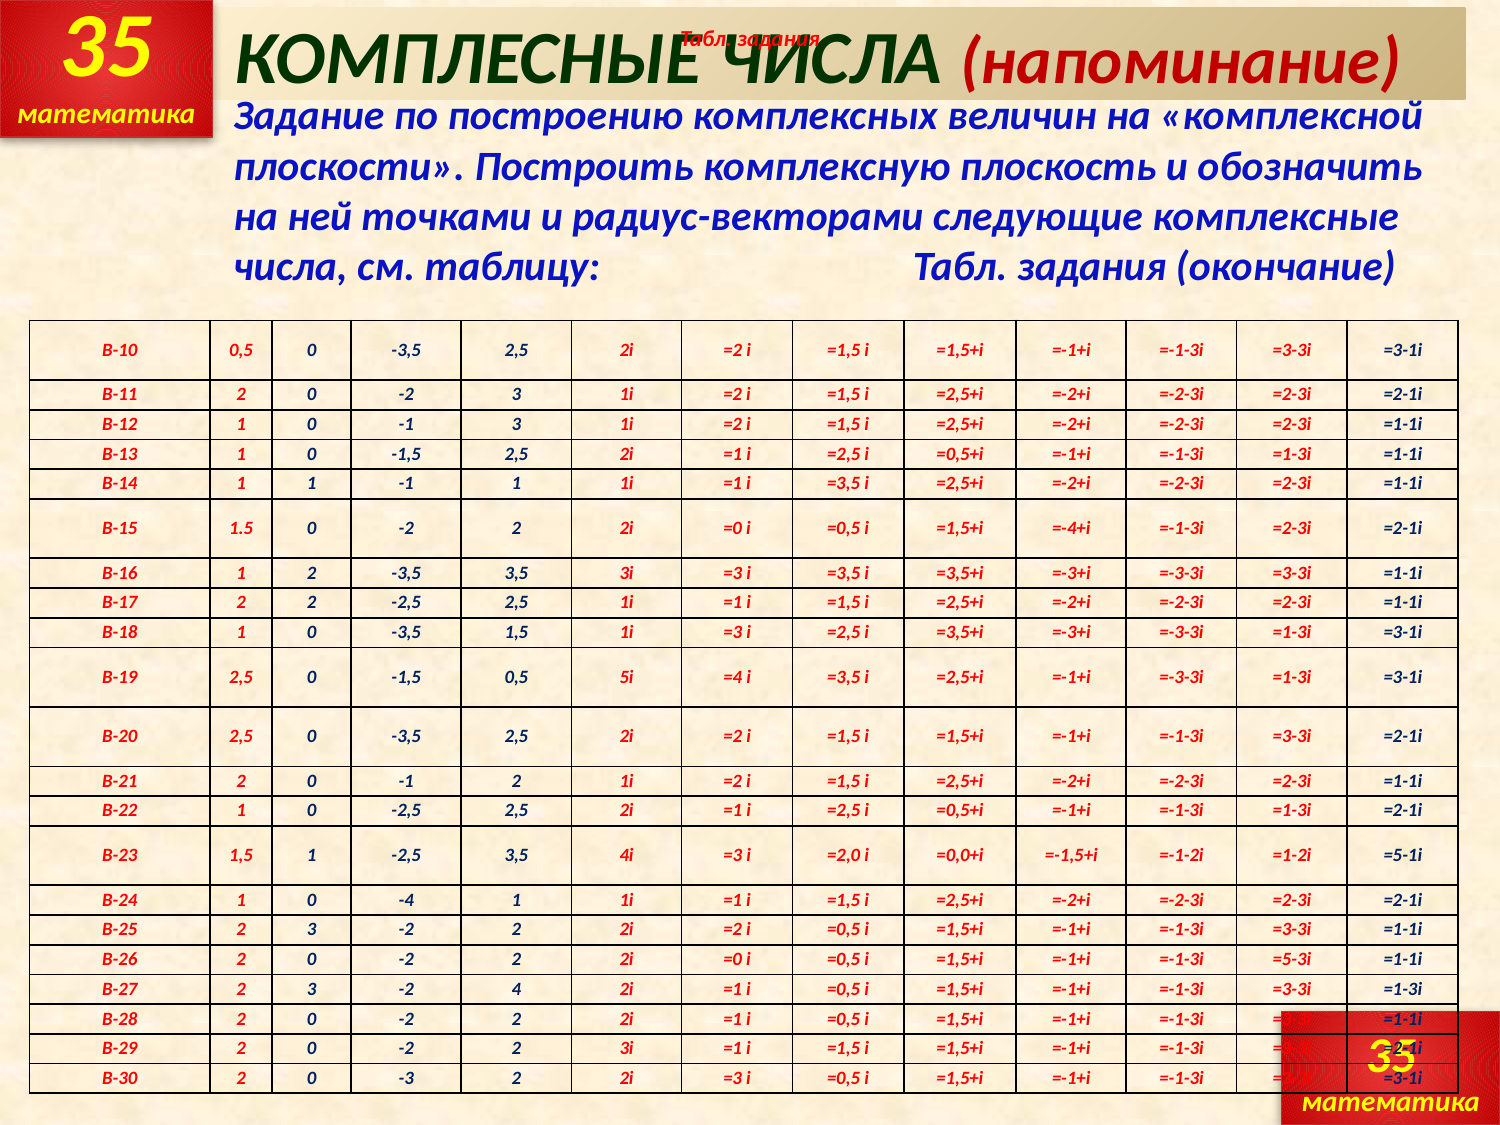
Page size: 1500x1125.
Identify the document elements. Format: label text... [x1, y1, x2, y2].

picture [0, 1, 1500, 1125]
table_cell -3,5 [352, 559, 460, 587]
table_cell =1-2i [1237, 827, 1346, 884]
table_cell =1-3i [1237, 440, 1346, 468]
table_cell B-25 [30, 916, 209, 944]
table_cell =2-1i [1348, 797, 1457, 825]
table_cell =1-1i [1348, 411, 1457, 439]
table_header 2i [572, 321, 681, 379]
table_cell 2,5 [462, 797, 571, 825]
table_cell B-16 [30, 559, 209, 587]
table_cell 4i [572, 827, 681, 884]
table_cell =-1+i [1017, 708, 1125, 766]
table_cell 1i [572, 381, 681, 409]
table_cell =0 i [682, 500, 792, 557]
table_cell 0 [273, 500, 350, 557]
table_cell =1 i [682, 1005, 792, 1033]
table_cell 1 [211, 440, 271, 468]
table_cell =2,5 i [793, 619, 903, 647]
table_cell 2 [462, 916, 571, 944]
table_cell 0,5 [462, 648, 571, 706]
table_cell =2,5+i [905, 767, 1015, 795]
table_cell -2 [352, 946, 460, 974]
table_cell =2-1i [1348, 500, 1457, 557]
table_cell =-1-3i [1127, 975, 1236, 1003]
table_cell B-28 [30, 1005, 209, 1033]
table_cell 2 [462, 500, 571, 557]
table_cell =-1-3i [1127, 500, 1236, 557]
table_cell 2 [211, 1064, 271, 1092]
table_cell =2-1i [1348, 381, 1457, 409]
text_box 35 математика [1281, 1011, 1500, 1125]
table_header -3,5 [352, 321, 460, 379]
table_cell -2 [352, 1005, 460, 1033]
table_cell 3 [462, 411, 571, 439]
table_cell 1i [572, 589, 681, 617]
table_cell 1 [211, 559, 271, 587]
table_cell =1-1i [1348, 470, 1457, 498]
table_cell =3-3i [1237, 916, 1346, 944]
table_cell 2i [572, 500, 681, 557]
table_cell =3,5 i [793, 559, 903, 587]
table_cell -3 [352, 1064, 460, 1092]
table_cell 2 [211, 589, 271, 617]
table_cell =1-1i [1348, 767, 1457, 795]
table_cell =-4+i [1017, 500, 1125, 557]
table_cell 2i [572, 946, 681, 974]
table_cell 1 [273, 827, 350, 884]
table_cell =1,5+i [905, 1064, 1015, 1092]
table_cell =1,5+i [905, 916, 1015, 944]
table_cell =-1+i [1017, 916, 1125, 944]
table_cell 0 [273, 440, 350, 468]
table_cell =1-3i [1237, 797, 1346, 825]
table_cell =-2-3i [1127, 381, 1236, 409]
table_cell -1,5 [352, 440, 460, 468]
table_cell =-1+i [1017, 1064, 1125, 1092]
table_cell 3 [462, 381, 571, 409]
table_cell 2 [462, 1064, 571, 1092]
table_cell 1 [273, 470, 350, 498]
table_cell =1-1i [1348, 589, 1457, 617]
table_cell =-3-3i [1127, 648, 1236, 706]
table_cell 0 [273, 797, 350, 825]
table_cell =1 i [682, 470, 792, 498]
table_cell =0,5 i [793, 946, 903, 974]
table_cell 2,5 [211, 708, 271, 766]
table_header 2,5 [462, 321, 571, 379]
table_cell 3 [273, 916, 350, 944]
table_cell =-1-3i [1127, 797, 1236, 825]
table_cell -2 [352, 975, 460, 1003]
table_cell =2 i [682, 708, 792, 766]
table_cell =2-3i [1237, 886, 1346, 914]
table_cell 2,5 [211, 648, 271, 706]
table_cell =-2-3i [1127, 767, 1236, 795]
table_cell 2 [211, 1005, 271, 1033]
table_cell 3 [273, 975, 350, 1003]
table_cell =0,5 i [793, 1005, 903, 1033]
table_header =-1+i [1017, 321, 1125, 379]
table_cell =2 i [682, 411, 792, 439]
table_cell 2i [572, 1064, 681, 1092]
table_cell -1 [352, 411, 460, 439]
table_cell 1.5 [211, 500, 271, 557]
table_cell 2 [211, 1035, 271, 1063]
table_cell 1i [572, 411, 681, 439]
table_cell =2,5+i [905, 589, 1015, 617]
table_cell B-20 [30, 708, 209, 766]
table_cell =-1+i [1017, 1035, 1125, 1063]
table_cell -3,5 [352, 708, 460, 766]
table_cell -4 [352, 886, 460, 914]
table_cell =4 i [682, 648, 792, 706]
table_cell B-13 [30, 440, 209, 468]
table_cell 2 [462, 1005, 571, 1033]
table_cell =1,5+i [905, 946, 1015, 974]
table_cell =1-3i [1348, 975, 1457, 1003]
table_cell 1i [572, 470, 681, 498]
table_cell 1 [211, 470, 271, 498]
table_cell -3,5 [352, 619, 460, 647]
table_cell -2,5 [352, 827, 460, 884]
table_cell 0 [273, 946, 350, 974]
text_box 35 математика [0, 0, 213, 138]
table_cell 3,5 [462, 827, 571, 884]
table_cell =2 i [682, 916, 792, 944]
table_header 0 [273, 321, 350, 379]
table_cell =3-3i [1237, 708, 1346, 766]
table_cell =2 i [682, 381, 792, 409]
table_cell B-14 [30, 470, 209, 498]
table_cell B-23 [30, 827, 209, 884]
table_cell =2-3i [1237, 500, 1346, 557]
table_cell =1,5+i [905, 708, 1015, 766]
table_cell 1,5 [462, 619, 571, 647]
table_cell 1 [211, 886, 271, 914]
table_cell =2,5 i [793, 440, 903, 468]
table_cell 0 [273, 1035, 350, 1063]
table_cell =3-1i [1348, 648, 1457, 706]
table_cell =0,5 i [793, 916, 903, 944]
table_cell =2 i [682, 767, 792, 795]
table_cell =-3+i [1017, 559, 1125, 587]
table_cell =3 i [682, 827, 792, 884]
table_cell =5-3i [1237, 946, 1346, 974]
table_cell =3-3i [1237, 975, 1346, 1003]
table_header =3-1i [1348, 321, 1457, 379]
table_cell =3,5+i [905, 619, 1015, 647]
table_cell =2,0 i [793, 827, 903, 884]
table_cell 0 [273, 648, 350, 706]
table_cell =-2+i [1017, 411, 1125, 439]
table_cell 2 [211, 975, 271, 1003]
table_cell B-24 [30, 886, 209, 914]
table_cell 1 [462, 470, 571, 498]
table_cell 3i [572, 559, 681, 587]
table_cell =-1-3i [1127, 1064, 1236, 1092]
table_cell =1-1i [1348, 559, 1457, 587]
table_header =1,5 i [793, 321, 903, 379]
table_cell 2,5 [462, 589, 571, 617]
table_cell =-2+i [1017, 767, 1125, 795]
table_cell =1 i [682, 1035, 792, 1063]
table_cell =0,0+i [905, 827, 1015, 884]
table_cell 2i [572, 975, 681, 1003]
table_cell -2 [352, 916, 460, 944]
table_cell =2,5+i [905, 470, 1015, 498]
table_cell 2i [572, 708, 681, 766]
table_cell 2 [273, 589, 350, 617]
table_cell =1 i [682, 886, 792, 914]
table_cell =1-1i [1348, 440, 1457, 468]
table_cell 2i [572, 440, 681, 468]
table_cell =5-1i [1348, 827, 1457, 884]
table_cell =-1-3i [1127, 946, 1236, 974]
table_cell -2,5 [352, 589, 460, 617]
table_cell 3,5 [462, 559, 571, 587]
table_cell =-2-3i [1127, 411, 1236, 439]
table_cell =2-3i [1237, 470, 1346, 498]
table_cell =-2-3i [1127, 589, 1236, 617]
table_cell =3-3i [1237, 1005, 1346, 1033]
table_cell =3-3i [1237, 559, 1346, 587]
table_cell =1,5 i [793, 886, 903, 914]
table_cell =2,5+i [905, 886, 1015, 914]
table_cell 1i [572, 767, 681, 795]
table_cell 2 [273, 559, 350, 587]
table_cell =1,5 i [793, 381, 903, 409]
table_cell B-18 [30, 619, 209, 647]
table_cell =2-1i [1348, 1035, 1457, 1063]
table_cell =2,5+i [905, 411, 1015, 439]
table_cell B-17 [30, 589, 209, 617]
table_cell =2-1i [1348, 708, 1457, 766]
text_box Задание по построению комплексных величин на «комплексной плоскости». Построить комплексную плоскость и обозначить на ней точками и радиус-векторами следующие комплексные числа, см. таблицу: Табл. задания (окончание) [218, 80, 1483, 296]
table_cell 2,5 [462, 708, 571, 766]
table_cell -2,5 [352, 797, 460, 825]
table_cell =3-1i [1348, 1064, 1457, 1092]
table_cell 0 [273, 1064, 350, 1092]
table_cell =-1-3i [1127, 708, 1236, 766]
table_cell =-1,5+i [1017, 827, 1125, 884]
table_cell =3 i [682, 619, 792, 647]
table_cell 0 [273, 708, 350, 766]
table_cell =1,5 i [793, 708, 903, 766]
table_cell 2 [211, 916, 271, 944]
table_cell =1,5+i [905, 500, 1015, 557]
table_cell =2,5 i [793, 797, 903, 825]
table_cell 0 [273, 767, 350, 795]
table_cell =-1-3i [1127, 1005, 1236, 1033]
table_cell =0,5 i [793, 500, 903, 557]
table_cell 1i [572, 619, 681, 647]
table_header =1,5+i [905, 321, 1015, 379]
table_cell =0,5 i [793, 1064, 903, 1092]
table_cell =1,5+i [905, 1005, 1015, 1033]
table_cell B-27 [30, 975, 209, 1003]
table_cell 2i [572, 797, 681, 825]
table_cell 3i [572, 1035, 681, 1063]
table_cell 0 [273, 411, 350, 439]
table_cell =-1-2i [1127, 827, 1236, 884]
table_cell B-15 [30, 500, 209, 557]
table_cell =-2-3i [1127, 470, 1236, 498]
table_cell =1-1i [1348, 946, 1457, 974]
table_cell =2-1i [1348, 886, 1457, 914]
table_cell 1i [572, 886, 681, 914]
table_cell 2i [572, 916, 681, 944]
table_cell 0 [273, 619, 350, 647]
table_cell =3,5+i [905, 559, 1015, 587]
table_cell =1,5 i [793, 1035, 903, 1063]
table_cell =3,5 i [793, 648, 903, 706]
table_cell 0 [273, 886, 350, 914]
table_cell =2-3i [1237, 767, 1346, 795]
table_cell =1-3i [1237, 648, 1346, 706]
table_cell =1 i [682, 589, 792, 617]
table_cell =2,5+i [905, 648, 1015, 706]
table_cell 0 [273, 1005, 350, 1033]
table_cell =-2-3i [1127, 886, 1236, 914]
table_cell =-2+i [1017, 886, 1125, 914]
table_cell =-1-3i [1127, 440, 1236, 468]
table_cell =-2+i [1017, 589, 1125, 617]
table_cell =-1-3i [1127, 916, 1236, 944]
table_cell =1 i [682, 797, 792, 825]
table_cell -1,5 [352, 648, 460, 706]
table_cell =1-3i [1237, 619, 1346, 647]
table_cell =2-3i [1237, 411, 1346, 439]
table_cell 4 [462, 975, 571, 1003]
table_cell =3,5 i [793, 470, 903, 498]
table_cell =-1+i [1017, 975, 1125, 1003]
table_cell 2i [572, 1005, 681, 1033]
table_cell =1,5+i [905, 1035, 1015, 1063]
table_cell 1 [462, 886, 571, 914]
table_cell =-2+i [1017, 381, 1125, 409]
table_cell =0,5+i [905, 440, 1015, 468]
table_cell B-19 [30, 648, 209, 706]
table_cell =-1+i [1017, 797, 1125, 825]
table_cell =-1+i [1017, 1005, 1125, 1033]
table_cell =-2+i [1017, 470, 1125, 498]
table_cell =2-3i [1237, 589, 1346, 617]
table_cell B-12 [30, 411, 209, 439]
table_cell =3 i [682, 1064, 792, 1092]
table_cell =1-1i [1348, 916, 1457, 944]
table_cell 2 [211, 381, 271, 409]
table_cell 5i [572, 648, 681, 706]
table_cell -2 [352, 381, 460, 409]
table_cell =-1+i [1017, 440, 1125, 468]
table_cell 1,5 [211, 827, 271, 884]
table_cell B-11 [30, 381, 209, 409]
table_header B-10 [30, 321, 209, 379]
table_cell =3 i [682, 559, 792, 587]
table_cell =3-3i [1237, 1035, 1346, 1063]
table_cell B-26 [30, 946, 209, 974]
table_cell =-3-3i [1127, 559, 1236, 587]
table_cell =-3+i [1017, 619, 1125, 647]
table_cell =2-3i [1237, 381, 1346, 409]
table_cell -2 [352, 500, 460, 557]
table_cell =-1+i [1017, 946, 1125, 974]
text_box Табл. задания [664, 16, 836, 59]
table_cell B-22 [30, 797, 209, 825]
table_cell =0,5+i [905, 797, 1015, 825]
table_cell 2 [462, 946, 571, 974]
table_cell =0,5 i [793, 975, 903, 1003]
table_cell =-1-3i [1127, 1035, 1236, 1063]
table_cell 0 [273, 381, 350, 409]
title КОМПЛЕСНЫЕ ЧИСЛА (напоминание) [220, 7, 1466, 80]
table_cell =1,5 i [793, 589, 903, 617]
table_header =3-3i [1237, 321, 1346, 379]
table_cell 2,5 [462, 440, 571, 468]
table_cell =2,5+i [905, 381, 1015, 409]
table_cell 1 [211, 797, 271, 825]
table_header =2 i [682, 321, 792, 379]
table_cell B-29 [30, 1035, 209, 1063]
table_cell =0 i [682, 946, 792, 974]
table_cell B-30 [30, 1064, 209, 1092]
table_cell 2 [462, 767, 571, 795]
table_cell 1 [211, 411, 271, 439]
table_cell =1,5 i [793, 411, 903, 439]
table_cell 2 [211, 946, 271, 974]
table_cell =1 i [682, 975, 792, 1003]
table_cell =1,5+i [905, 975, 1015, 1003]
table_cell B-21 [30, 767, 209, 795]
table_header 0,5 [211, 321, 271, 379]
table_cell -1 [352, 767, 460, 795]
table_cell =3-1i [1348, 619, 1457, 647]
table_cell 1 [211, 619, 271, 647]
table_cell 2 [211, 767, 271, 795]
table_cell 2 [462, 1035, 571, 1063]
table_cell -2 [352, 1035, 460, 1063]
table_cell =-1+i [1017, 648, 1125, 706]
table_cell -1 [352, 470, 460, 498]
table_cell =-3-3i [1127, 619, 1236, 647]
table_cell =1 i [682, 440, 792, 468]
table_cell =1-1i [1348, 1005, 1457, 1033]
table_cell =1,5 i [793, 767, 903, 795]
table_header =-1-3i [1127, 321, 1236, 379]
table_cell =3-3i [1237, 1064, 1346, 1092]
